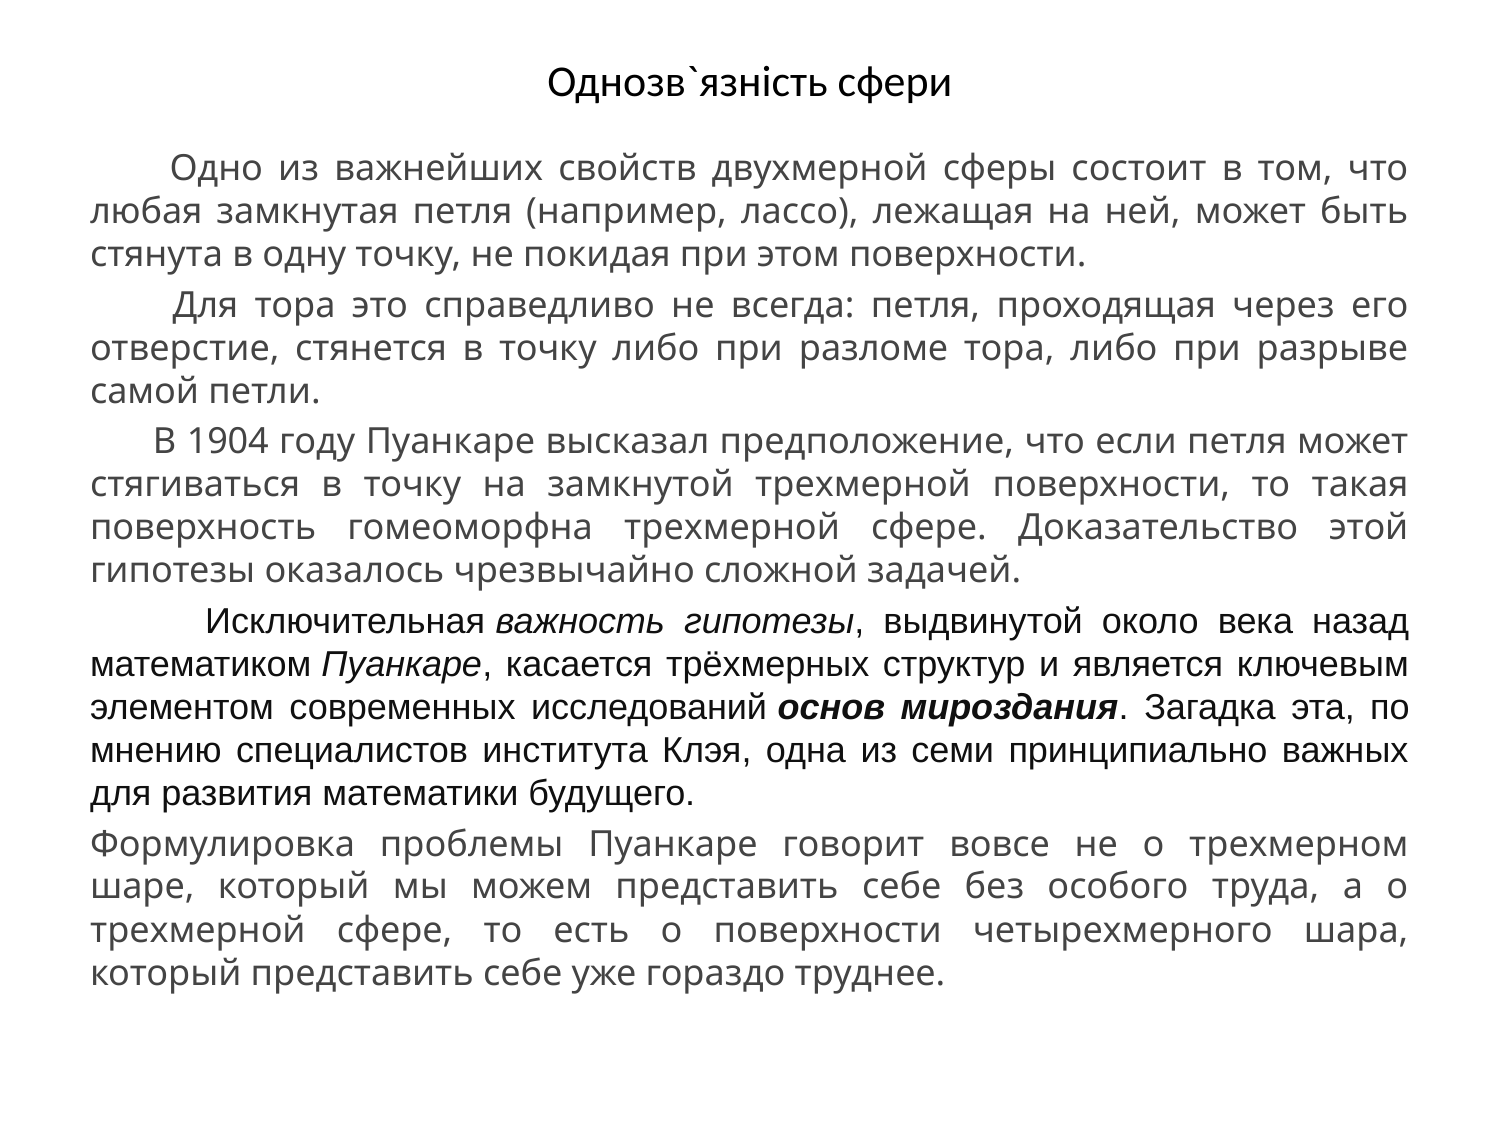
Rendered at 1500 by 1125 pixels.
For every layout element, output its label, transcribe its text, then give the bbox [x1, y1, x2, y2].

title Однозв`язність сфери [75, 45, 1425, 114]
list Одно из важнейших свойств двухмерной сферы состоит в том, что любая замкнутая петля (например, лассо), лежащая на ней, может быть стянута в одну точку, не покидая при этом поверхности. Для тора это справедливо не всегда: петля, проходящая через его отверстие, стянется в точку либо при разломе тора, либо при разрыве самой петли. В 1904 году Пуанкаре высказал предположение, что если петля может стягиваться в точку на замкнутой трехмерной поверхности, то такая поверхность гомеоморфна трехмерной сфере. Доказательство этой гипотезы оказалось чрезвычайно сложной задачей. Исключительная важность гипотезы, выдвинутой около века назад математиком Пуанкаре, касается трёхмерных структур и является ключевым элементом современных исследований основ мироздания. Загадка эта, по мнению специалистов института Клэя, одна из семи принципиально важных для развития математики будущего. Формулировка проблемы Пуанкаре говорит вовсе не о трехмерном шаре, который мы можем представить себе без особого труда, а о трехмерной сфере, то есть о поверхности четырехмерного шара, который представить себе уже гораздо труднее. [75, 137, 1425, 1035]
